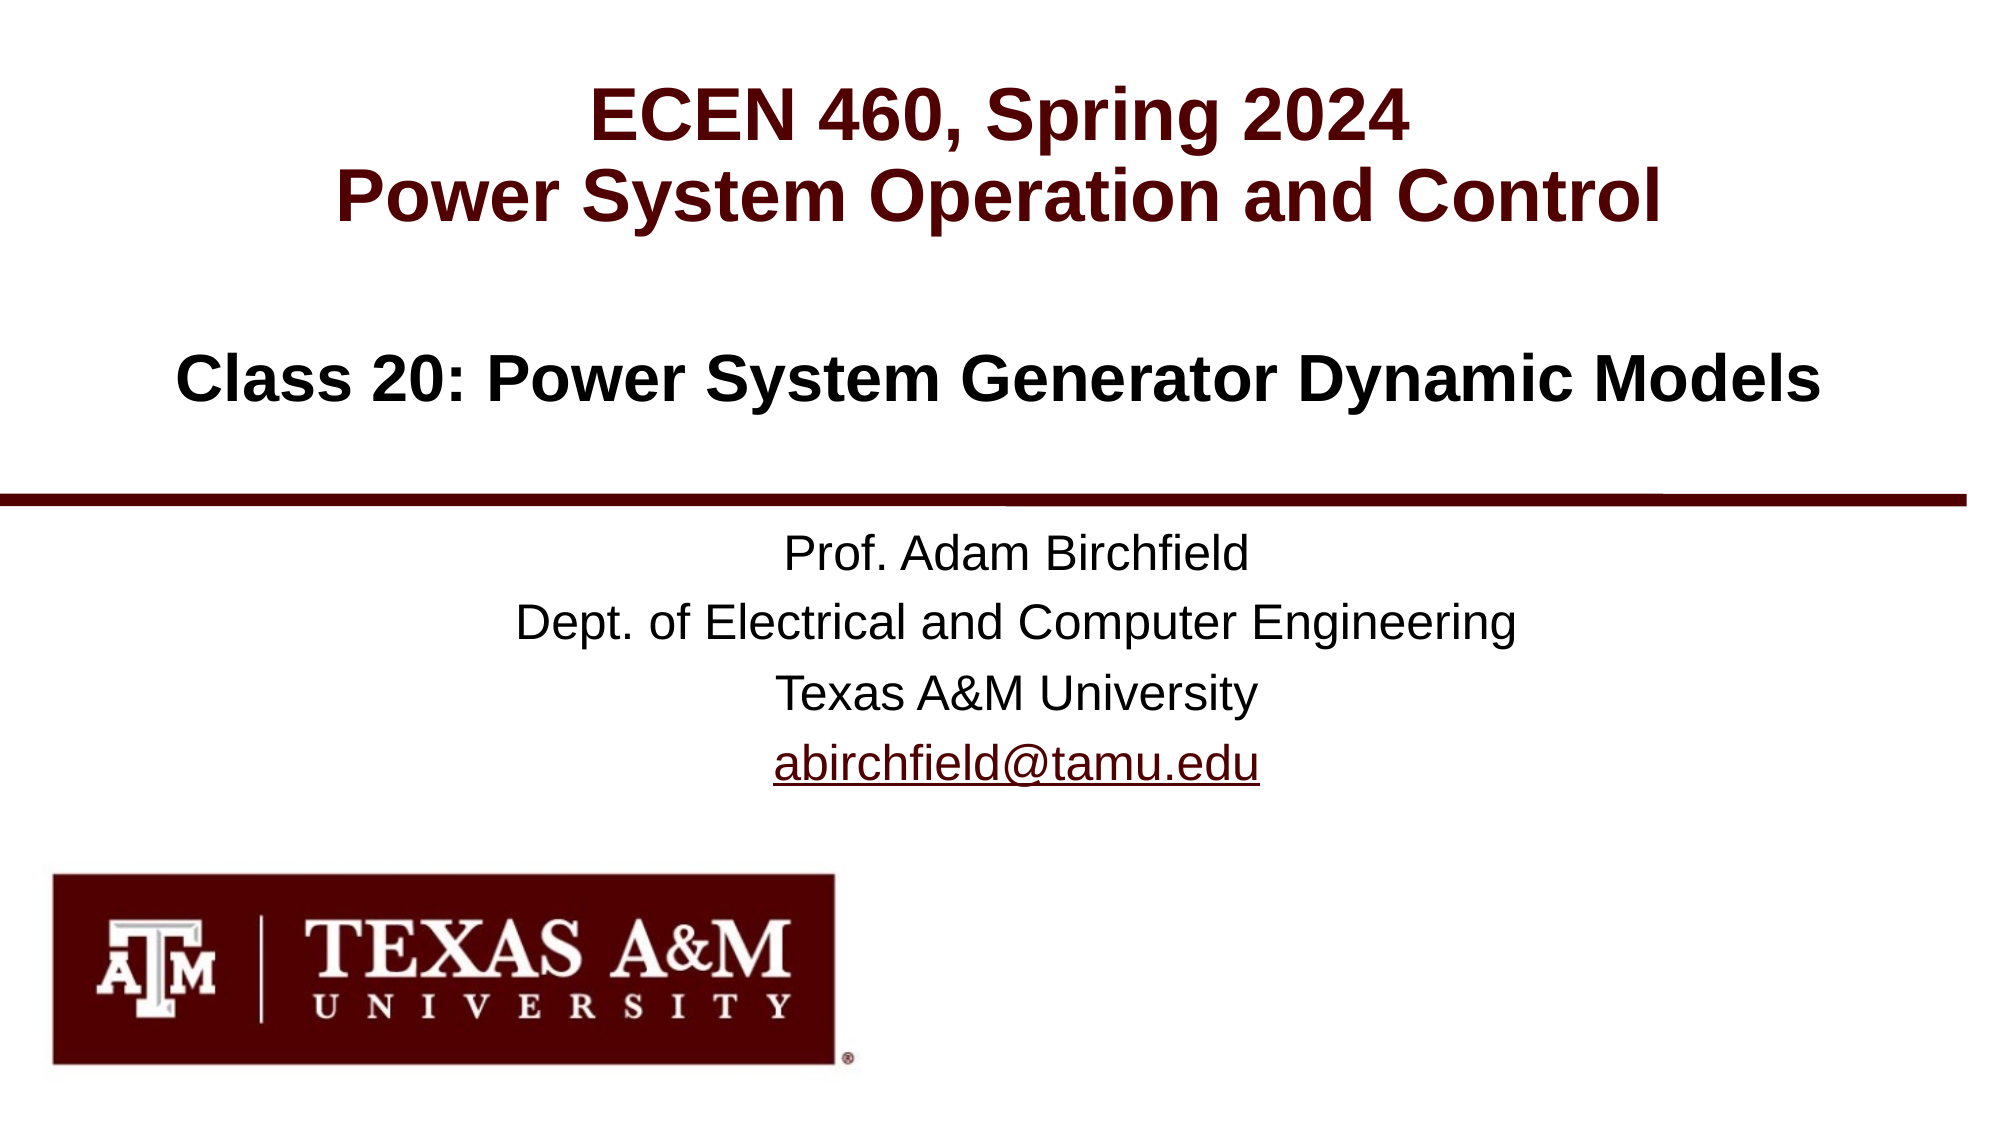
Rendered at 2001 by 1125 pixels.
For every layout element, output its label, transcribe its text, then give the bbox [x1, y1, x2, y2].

subtitle Prof. Adam Birchfield Dept. of Electrical and Computer Engineering Texas A&M University abirchfield@tamu.edu [316, 512, 1717, 801]
picture [37, 849, 863, 1083]
list Class 20: Power System Generator Dynamic Models [149, 299, 1851, 451]
title ECEN 460, Spring 2024 Power System Operation and Control [149, 37, 1851, 276]
